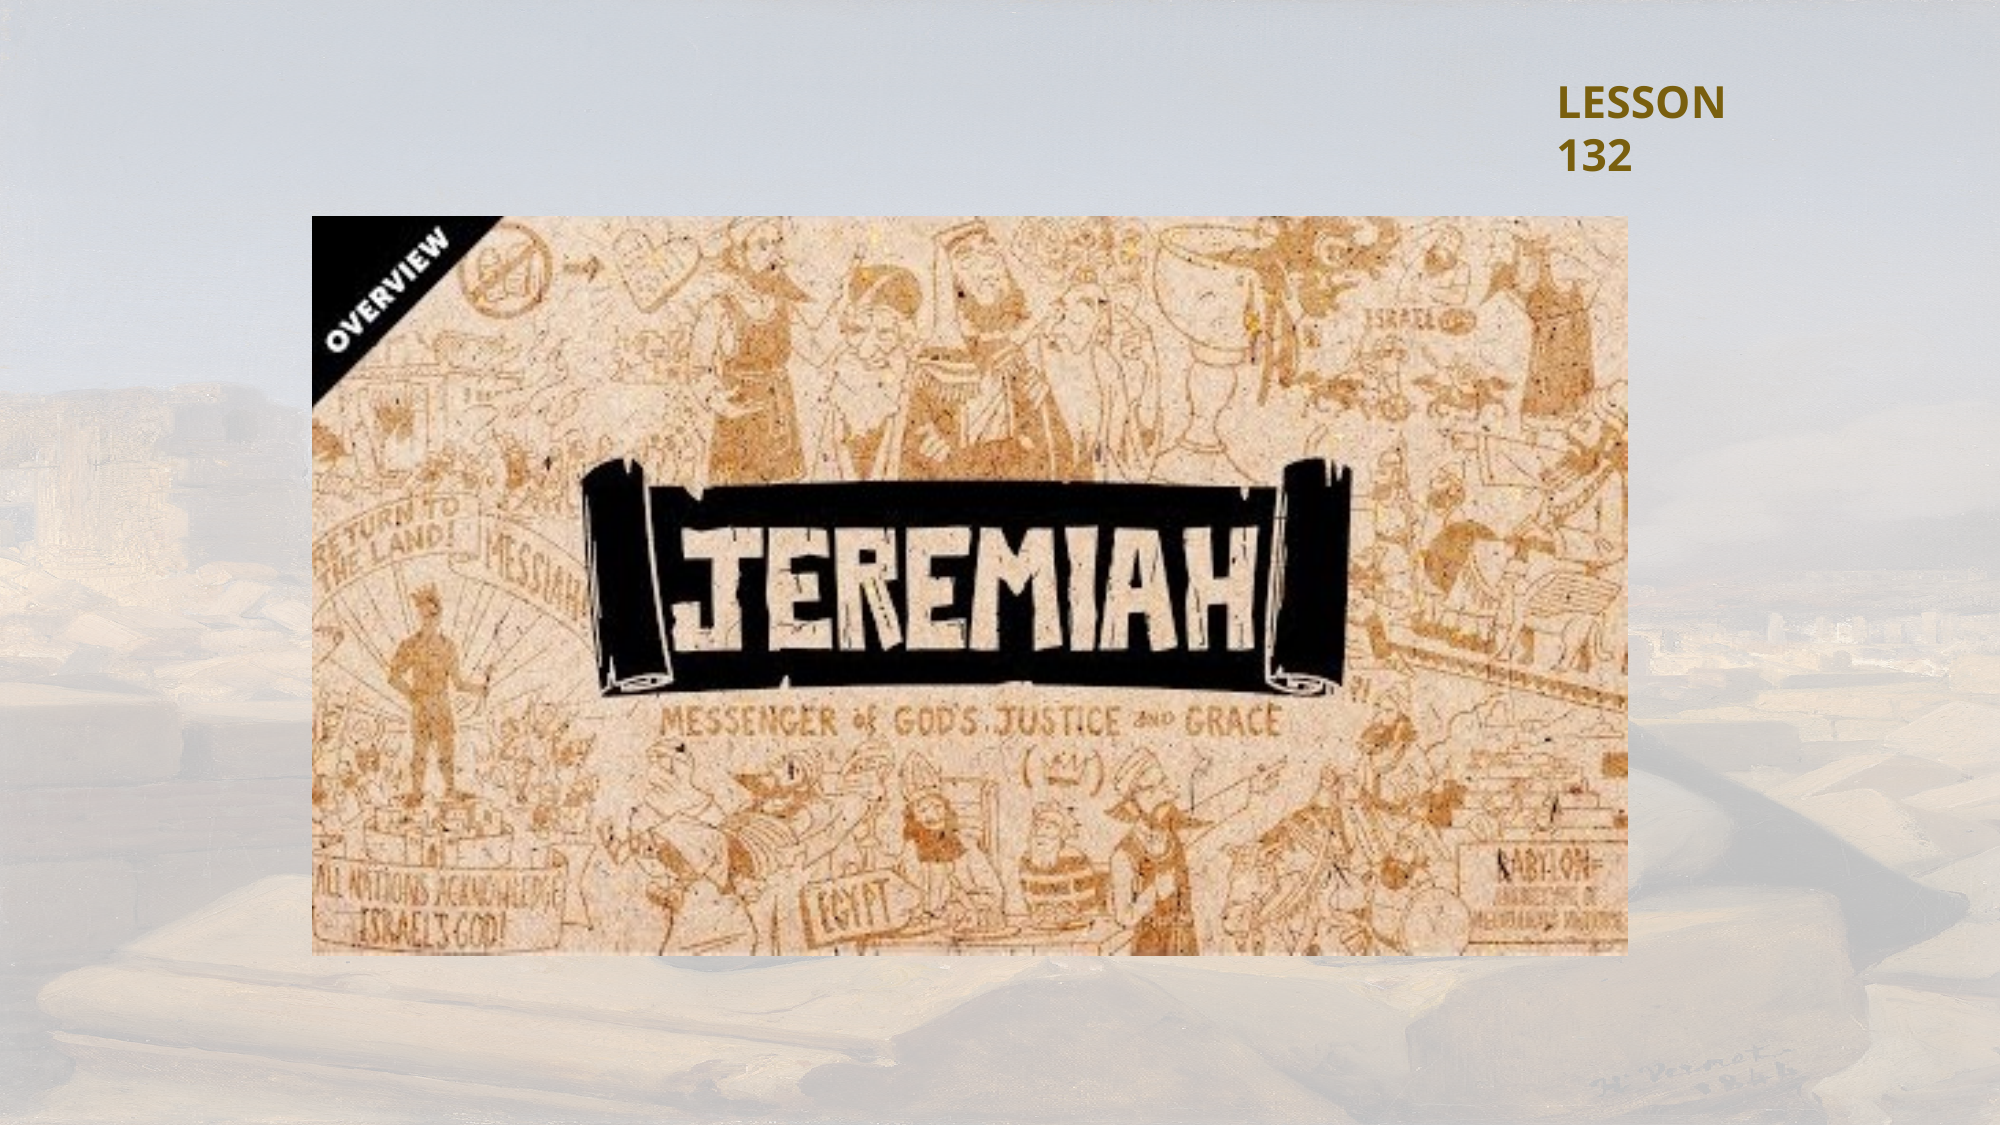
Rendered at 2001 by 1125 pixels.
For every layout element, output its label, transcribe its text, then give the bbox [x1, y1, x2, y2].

text_box LESSON 132 [1541, 66, 1818, 190]
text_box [311, 215, 1629, 957]
